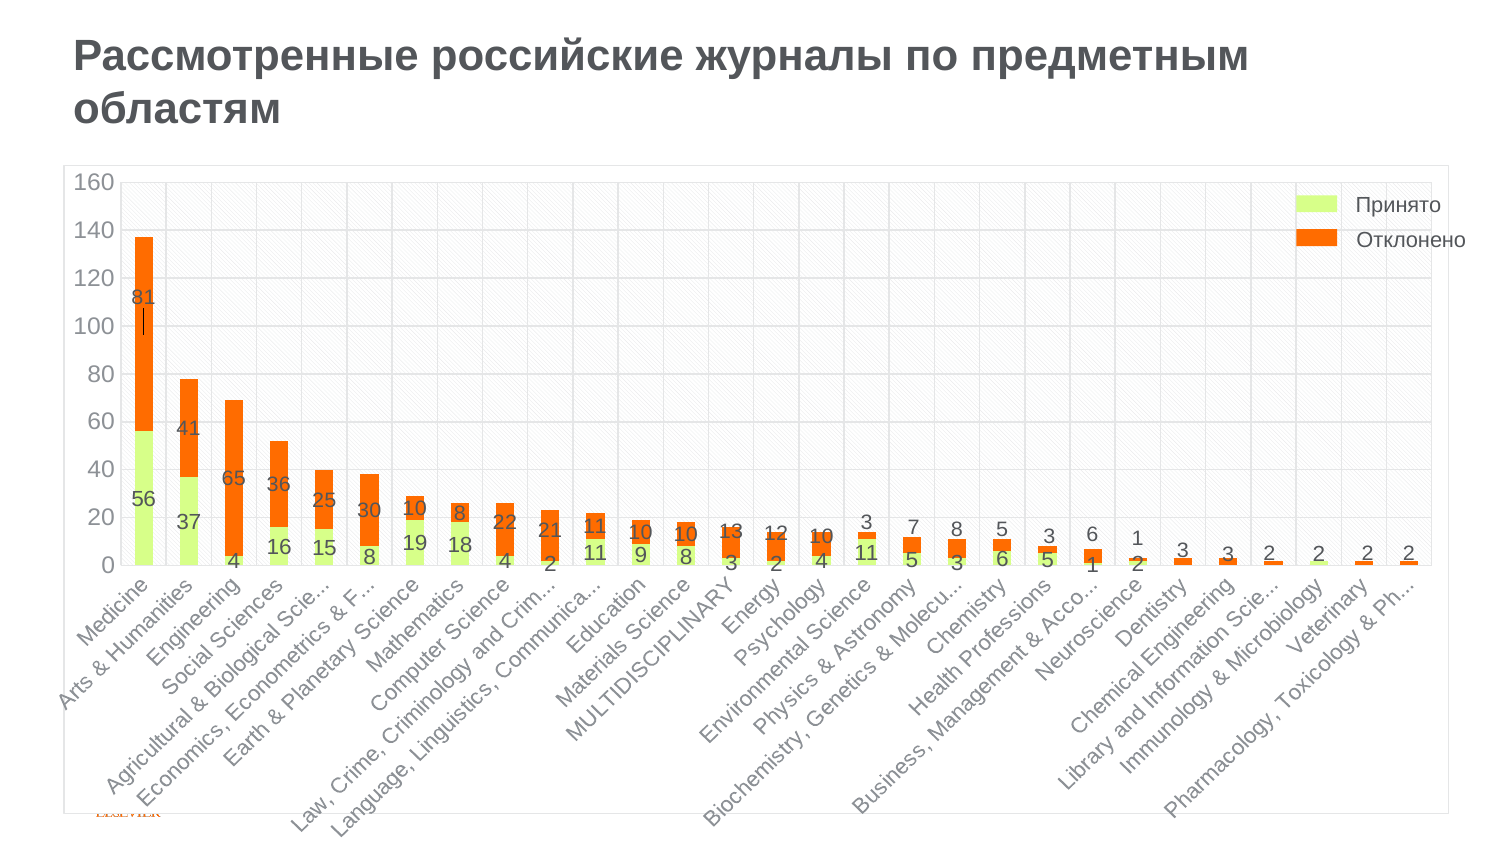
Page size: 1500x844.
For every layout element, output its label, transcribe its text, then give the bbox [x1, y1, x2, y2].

title Рассмотренные российские журналы по предметным областям [58, 41, 1483, 118]
text_box Принято [1450, 183, 1457, 225]
chart [50, 164, 1450, 842]
text_box Отклонено [1450, 217, 1482, 259]
